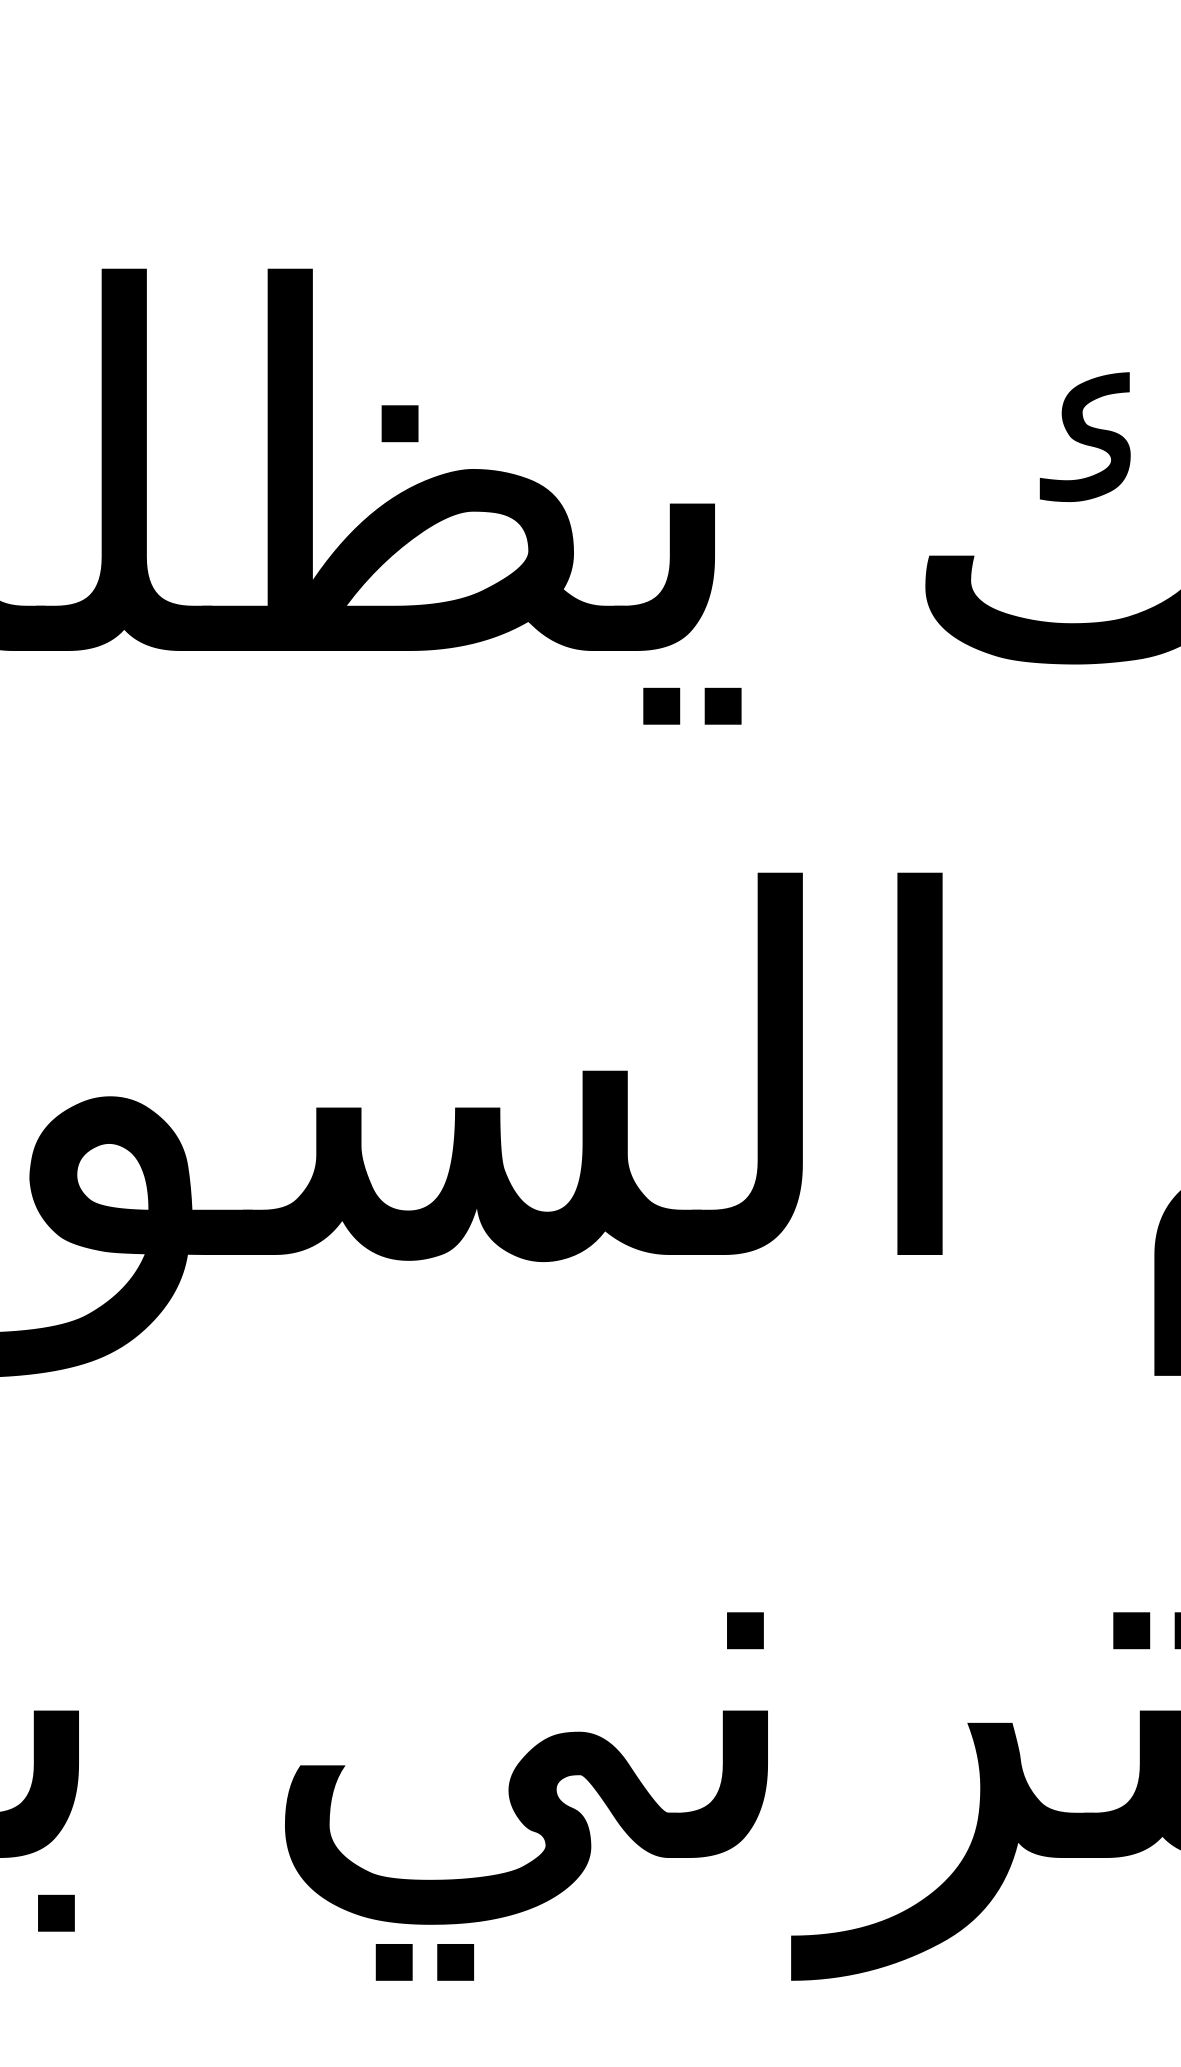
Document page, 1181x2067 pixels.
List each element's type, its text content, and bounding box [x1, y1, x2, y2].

list هناك يظللني يوم السوء... ويسترني بستر مسكنه [0, 141, 1181, 2067]
